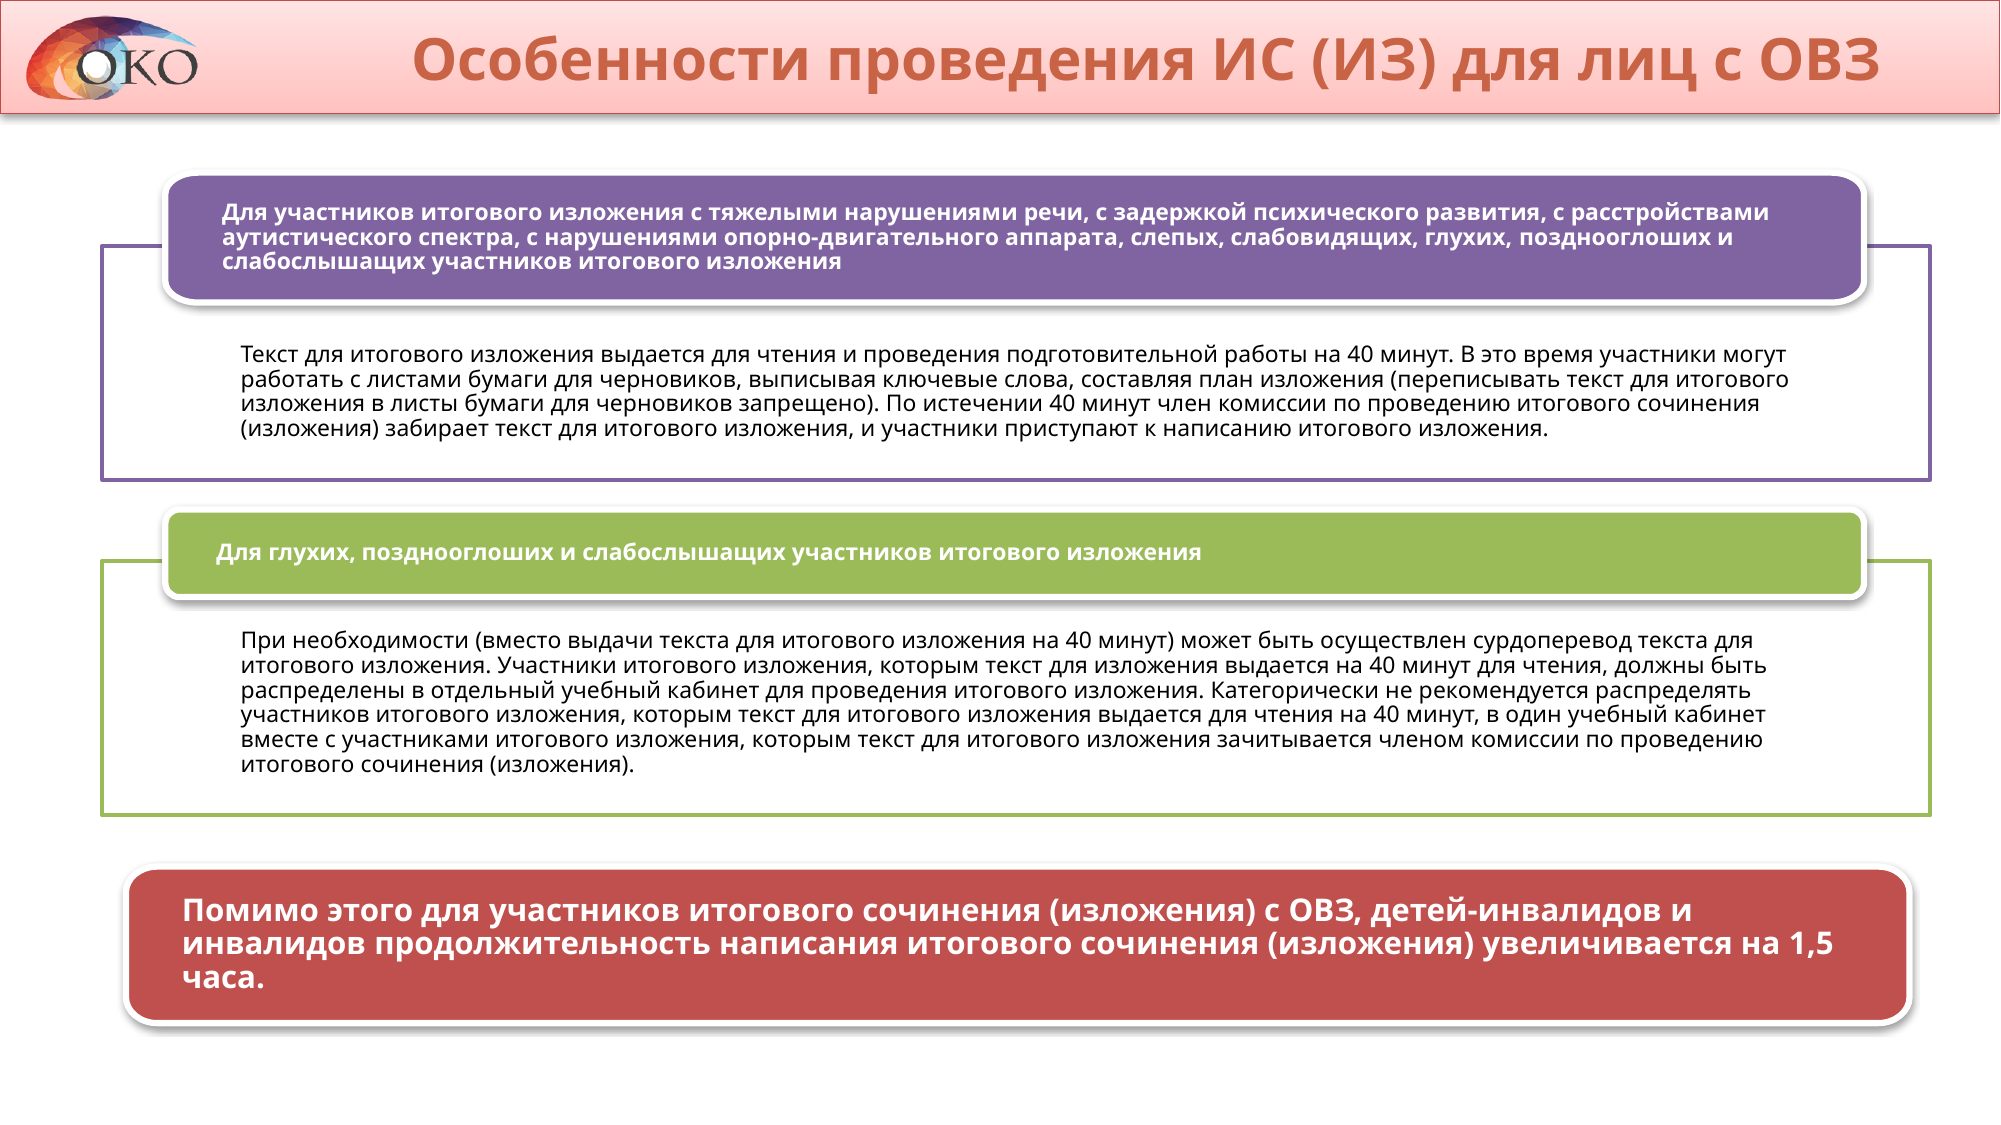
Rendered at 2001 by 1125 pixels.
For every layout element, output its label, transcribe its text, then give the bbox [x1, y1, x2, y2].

text_box Помимо этого для участников итогового сочинения (изложения) с ОВЗ, детей-инвалидов и инвалидов продолжительность написания итогового сочинения (изложения) увеличивается на 1,5 часа. [122, 863, 1913, 1027]
text_box Текст для итогового изложения выдается для чтения и проведения подготовительной работы на 40 минут. В это время участники могут работать с листами бумаги для черновиков, выписывая ключевые слова, составляя план изложения (переписывать текст для итогового изложения в листы бумаги для черновиков запрещено). По истечении 40 минут член комиссии по проведению итогового сочинения (изложения) забирает текст для итогового изложения, и участники приступают к написанию итогового изложения. [100, 244, 1932, 482]
picture [0, 0, 224, 121]
text_box [1931, 0, 2000, 114]
text_box Для участников итогового изложения с тяжелыми нарушениями речи, с задержкой психического развития, с расстройствами аутистического спектра, с нарушениями опорно-двигательного аппарата, слепых, слабовидящих, глухих, позднооглоших и слабослышащих участников итогового изложения [162, 169, 1868, 306]
text_box Для глухих, позднооглоших и слабослышащих участников итогового изложения [162, 506, 1868, 601]
title Особенности проведения ИС (ИЗ) для лиц с ОВЗ [363, 0, 1931, 114]
text_box При необходимости (вместо выдачи текста для итогового изложения на 40 минут) может быть осуществлен сурдоперевод текста для итогового изложения. Участники итогового изложения, которым текст для изложения выдается на 40 минут для чтения, должны быть распределены в отдельный учебный кабинет для проведения итогового изложения. Категорически не рекомендуется распределять участников итогового изложения, которым текст для итогового изложения выдается для чтения на 40 минут, в один учебный кабинет вместе с участниками итогового изложения, которым текст для итогового изложения зачитывается членом комиссии по проведению итогового сочинения (изложения). [100, 559, 1932, 817]
text_box [224, 0, 363, 114]
